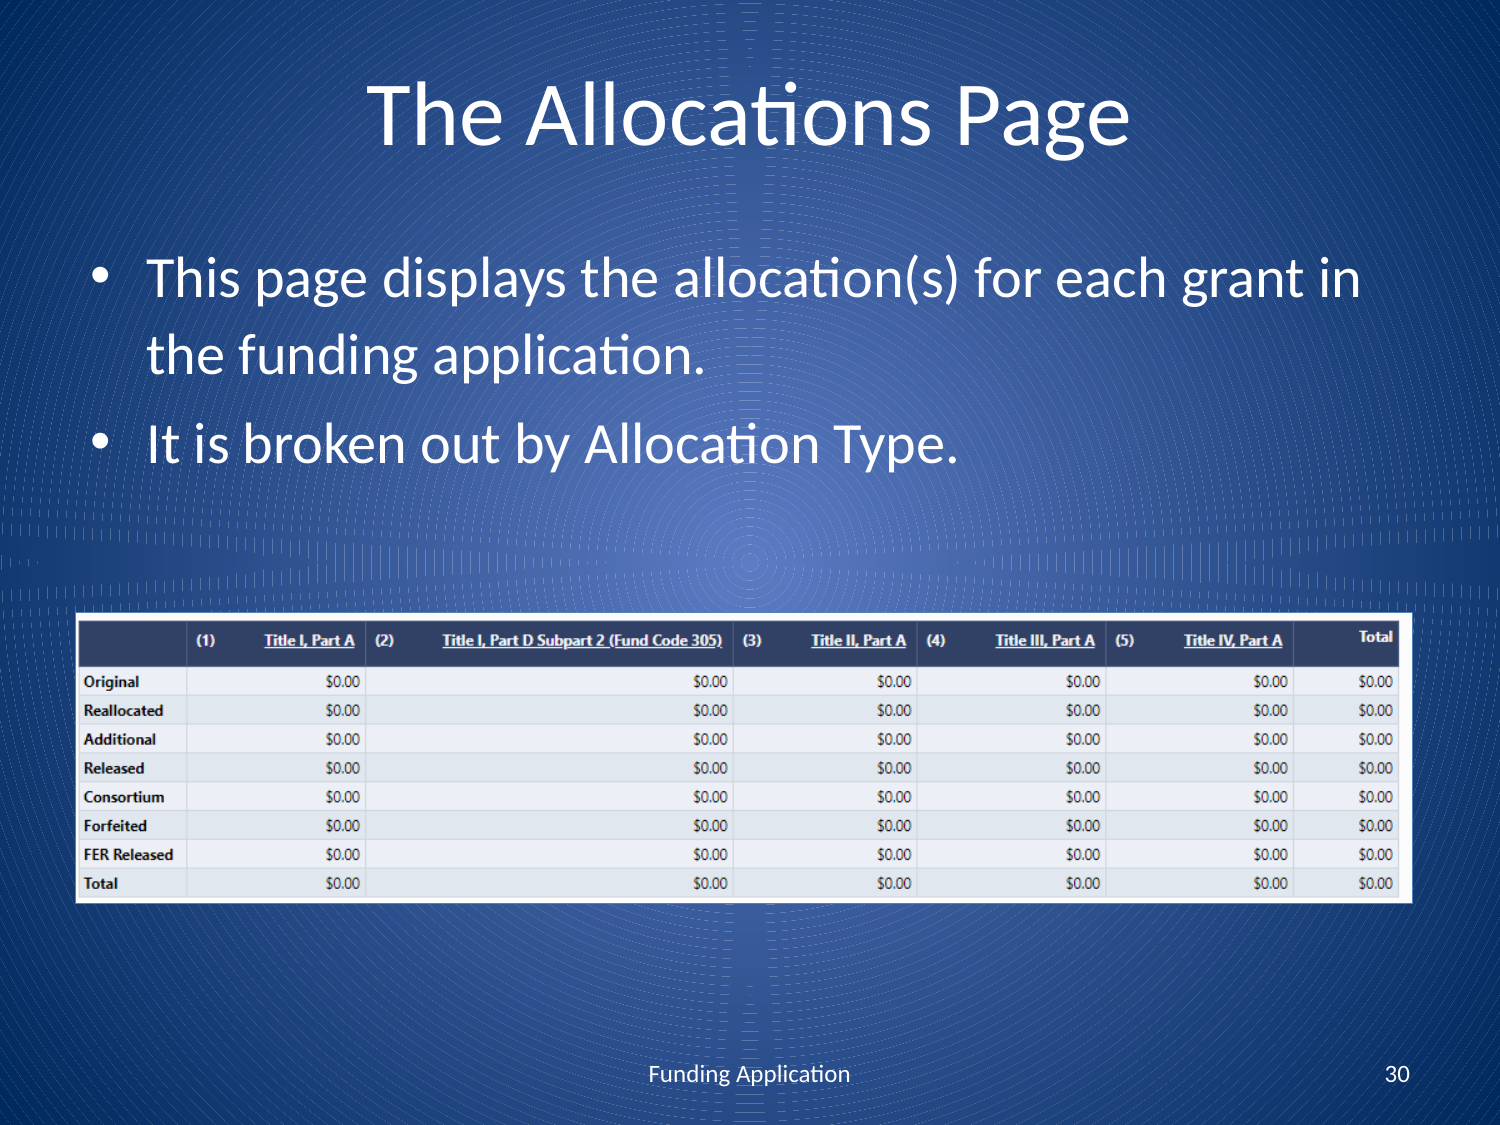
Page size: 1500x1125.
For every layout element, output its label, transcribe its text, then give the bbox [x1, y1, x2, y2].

list This page displays the allocation(s) for each grant in the funding application. It is broken out by Allocation Type. [75, 224, 1438, 963]
title The Allocations Page [75, 15, 1425, 203]
footer Funding Application [512, 1042, 988, 1103]
slide_number 30 [1074, 1042, 1425, 1103]
picture [74, 612, 1413, 904]
